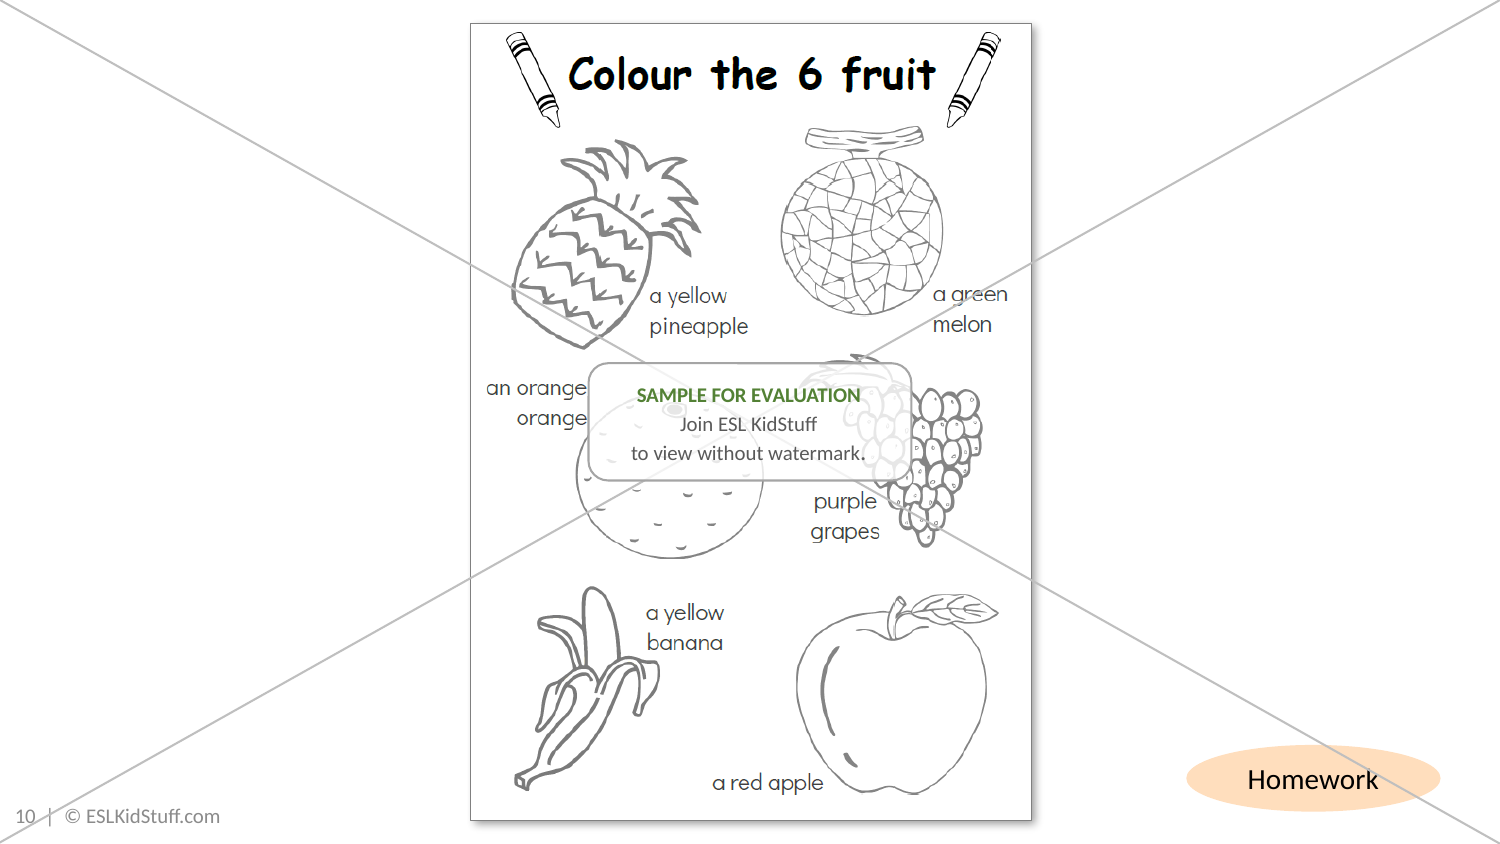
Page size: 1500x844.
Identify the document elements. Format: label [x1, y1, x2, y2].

text_box [0, 0, 1500, 844]
